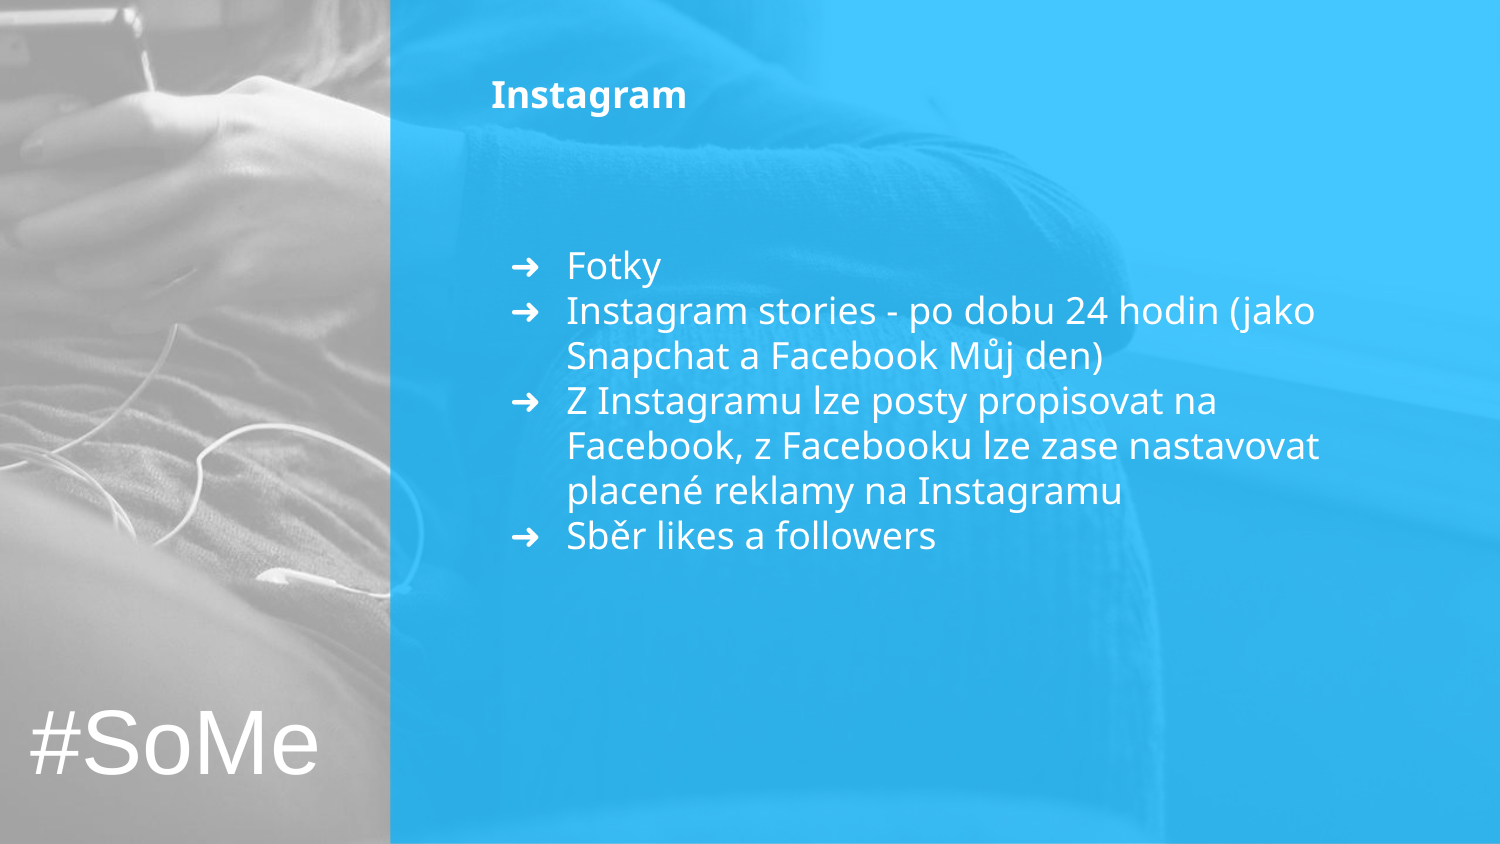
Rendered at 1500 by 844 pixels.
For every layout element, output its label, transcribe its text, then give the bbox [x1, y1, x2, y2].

list Fotky Instagram stories - po dobu 24 hodin (jako Snapchat a Facebook Můj den) Z Instagramu lze posty propisovat na Facebook, z Facebooku lze zase nastavovat placené reklamy na Instagramu Sběr likes a followers [476, 182, 1415, 696]
title Instagram [476, 49, 1415, 133]
picture [390, 0, 1500, 844]
text_box #SoMe [15, 675, 395, 801]
